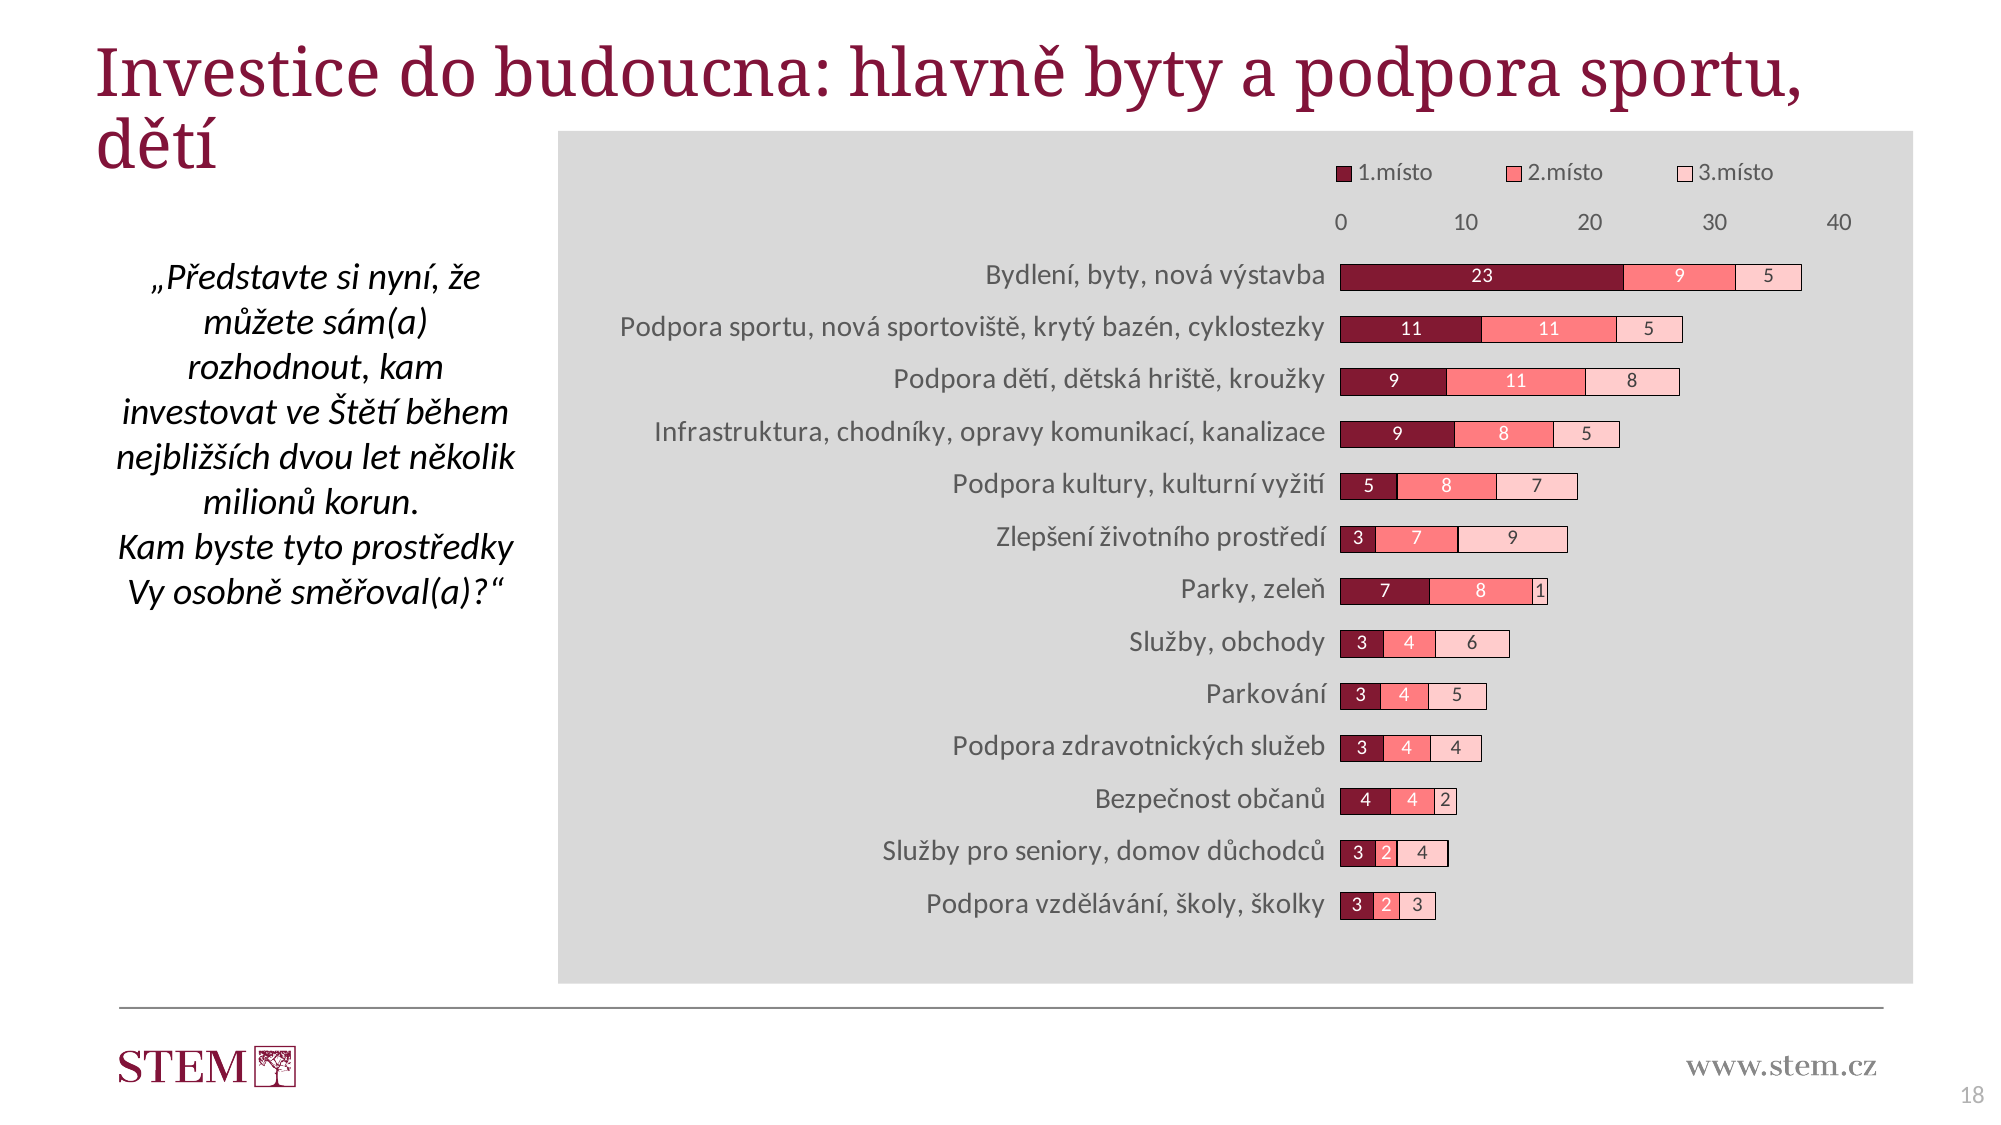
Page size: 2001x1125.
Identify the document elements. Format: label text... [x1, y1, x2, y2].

slide_number 18 [1913, 1063, 2000, 1124]
text_box „Představte si nyní, že můžete sám(a) rozhodnout, kam investovat ve Štětí během nejbližších dvou let několik milionů korun. Kam byste tyto prostředky Vy osobně směřoval(a)?“ [95, 244, 536, 620]
title Investice do budoucna: hlavně byty a podpora sportu, dětí [95, 38, 1884, 200]
chart [558, 130, 1914, 984]
picture [0, 0, 2001, 1125]
